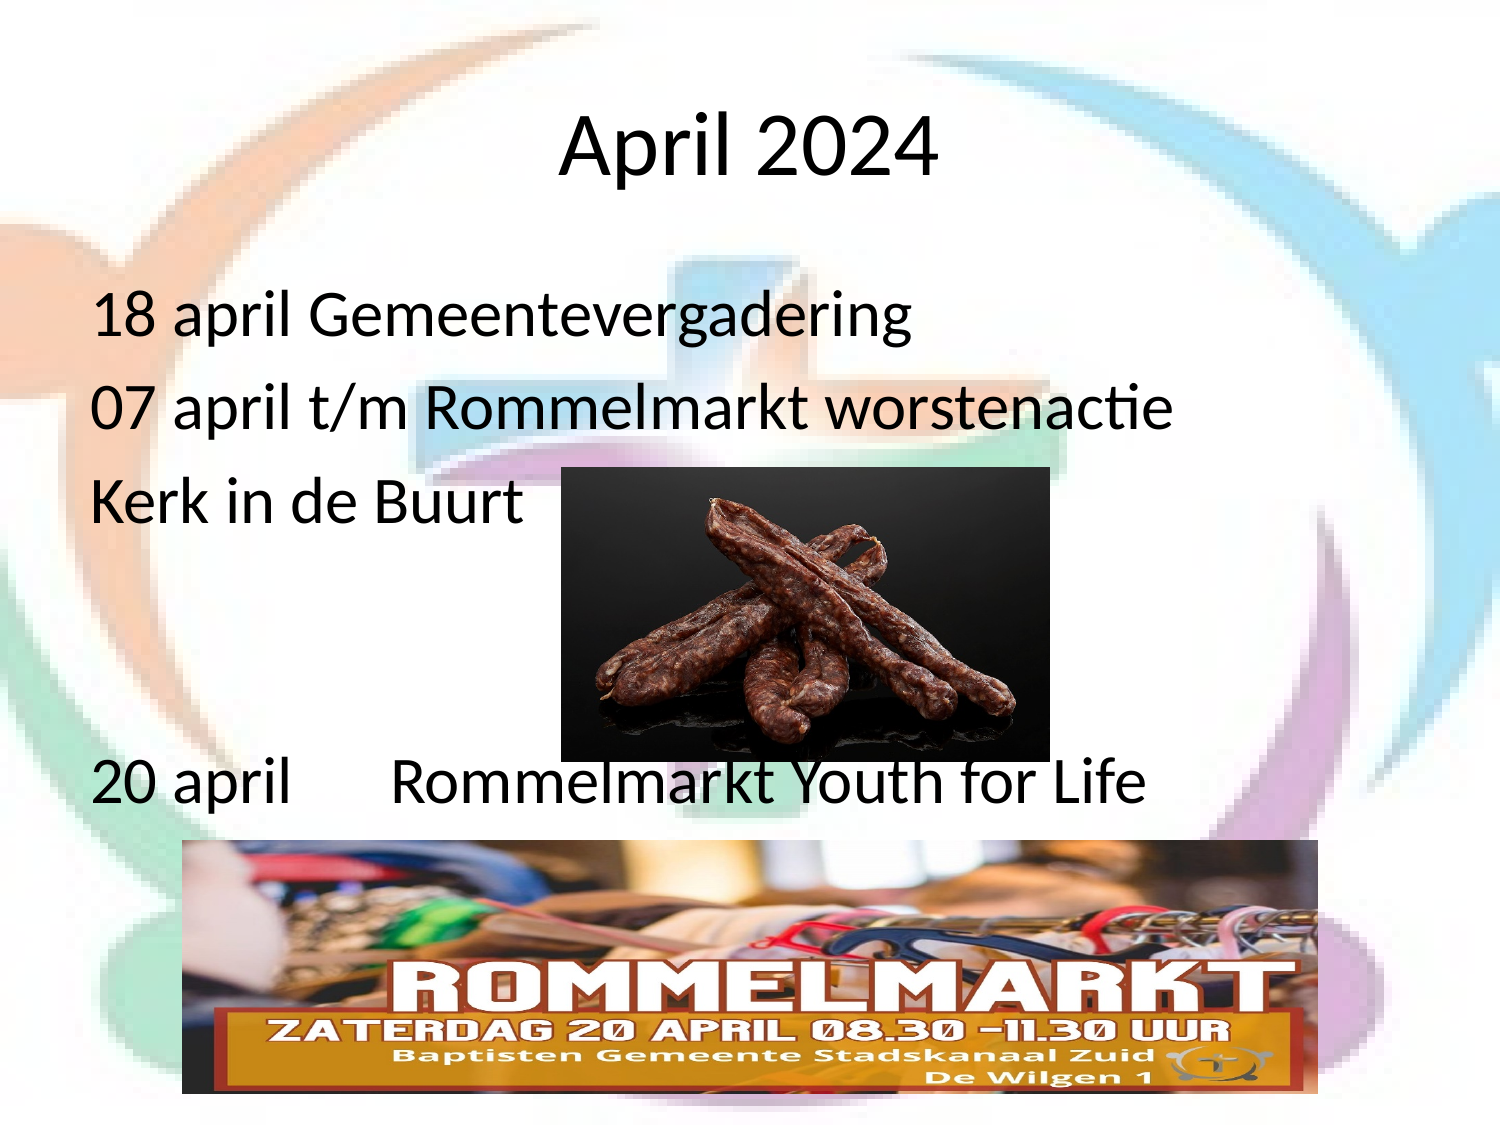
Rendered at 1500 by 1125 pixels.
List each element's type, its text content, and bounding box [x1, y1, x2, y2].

picture [181, 840, 1319, 1095]
list 18 april Gemeentevergadering 07 april t/m Rommelmarkt worstenactie Kerk in de Buurt 20 april Rommelmarkt Youth for Life [75, 262, 1425, 1005]
title April 2024 [75, 45, 1425, 233]
picture [560, 467, 1051, 763]
